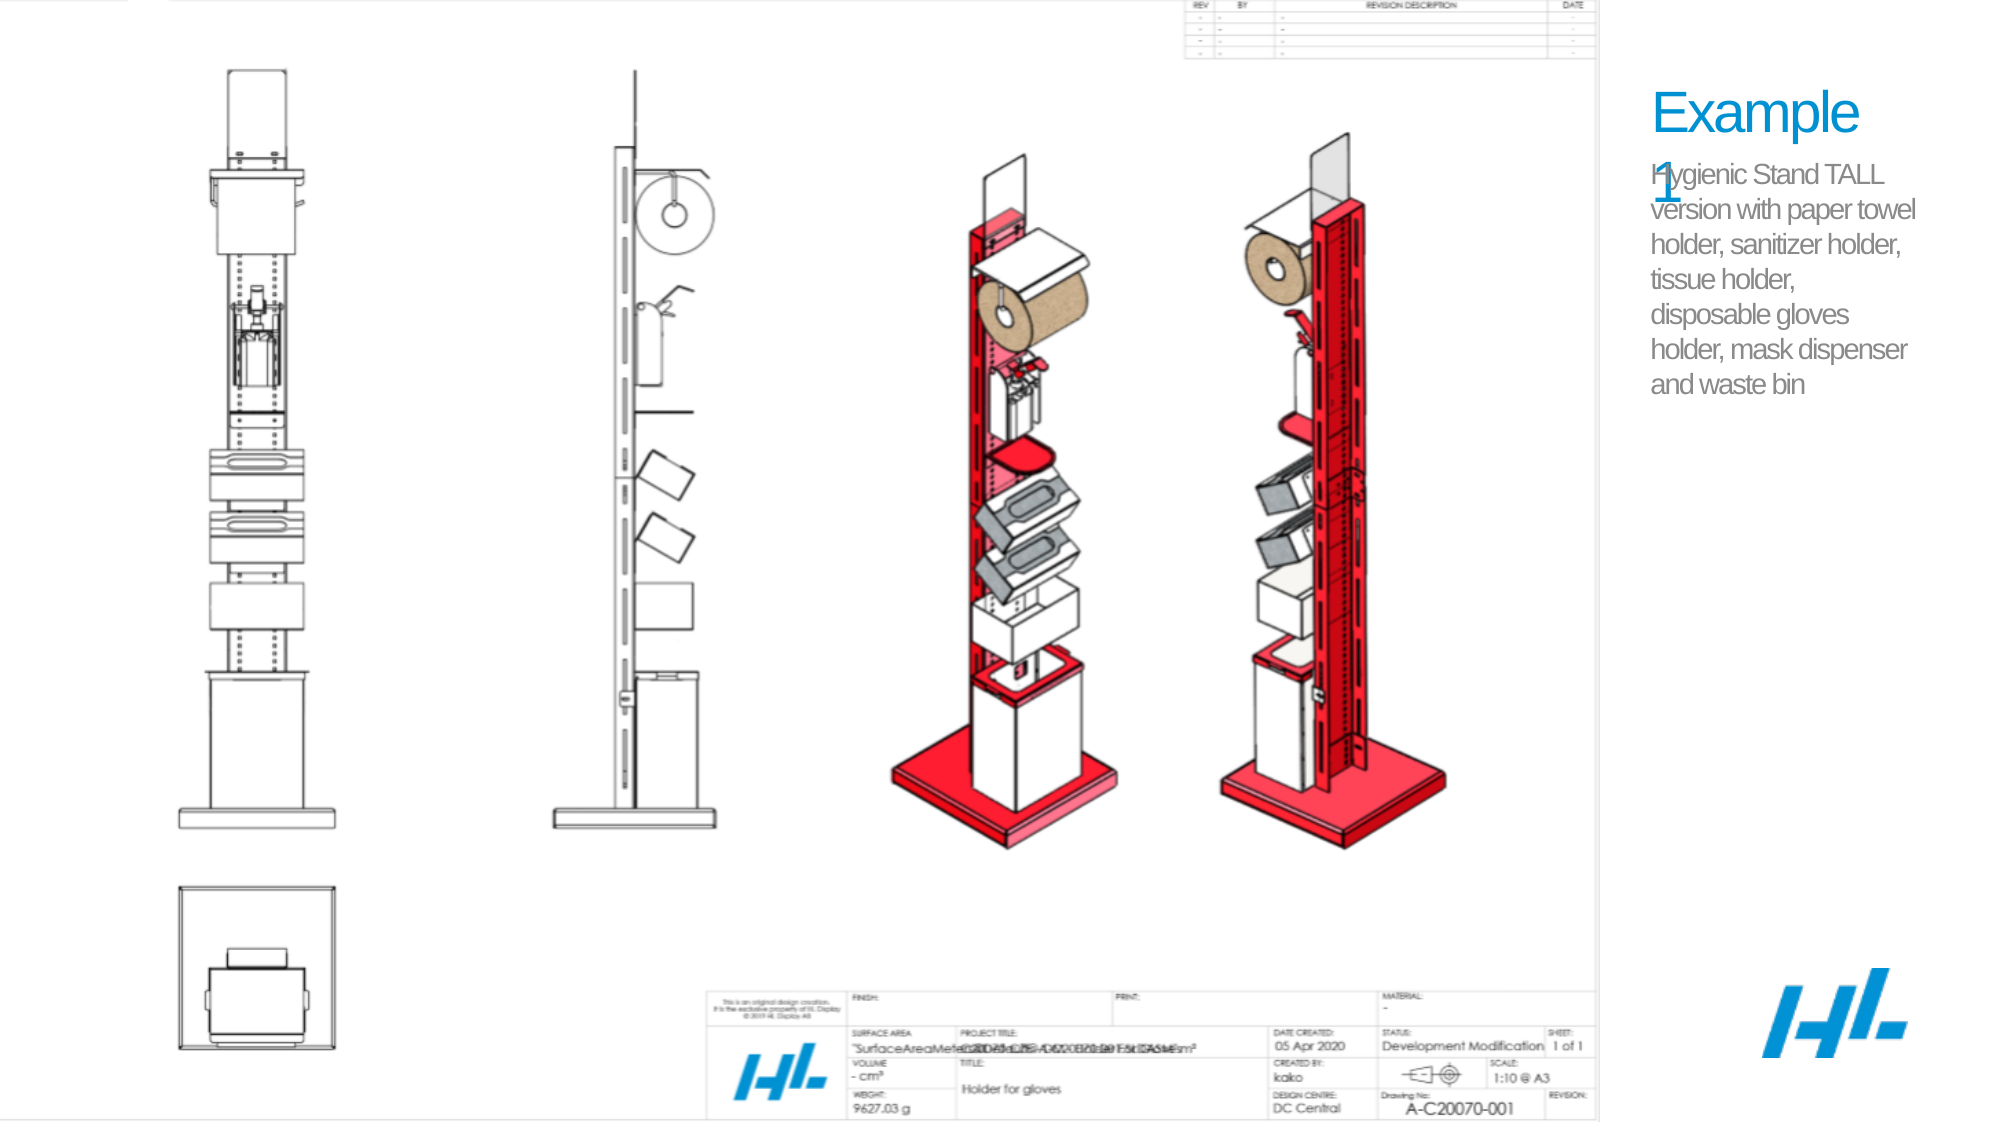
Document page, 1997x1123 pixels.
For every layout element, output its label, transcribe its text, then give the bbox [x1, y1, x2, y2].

picture [1762, 968, 1908, 1058]
list Hygienic Stand TALL version with paper towel holder, sanitizer holder, tissue holder, disposable gloves holder, mask dispenser and waste bin [1635, 147, 1932, 798]
picture [0, 0, 1600, 1123]
title Example 1 [1636, 66, 1920, 147]
